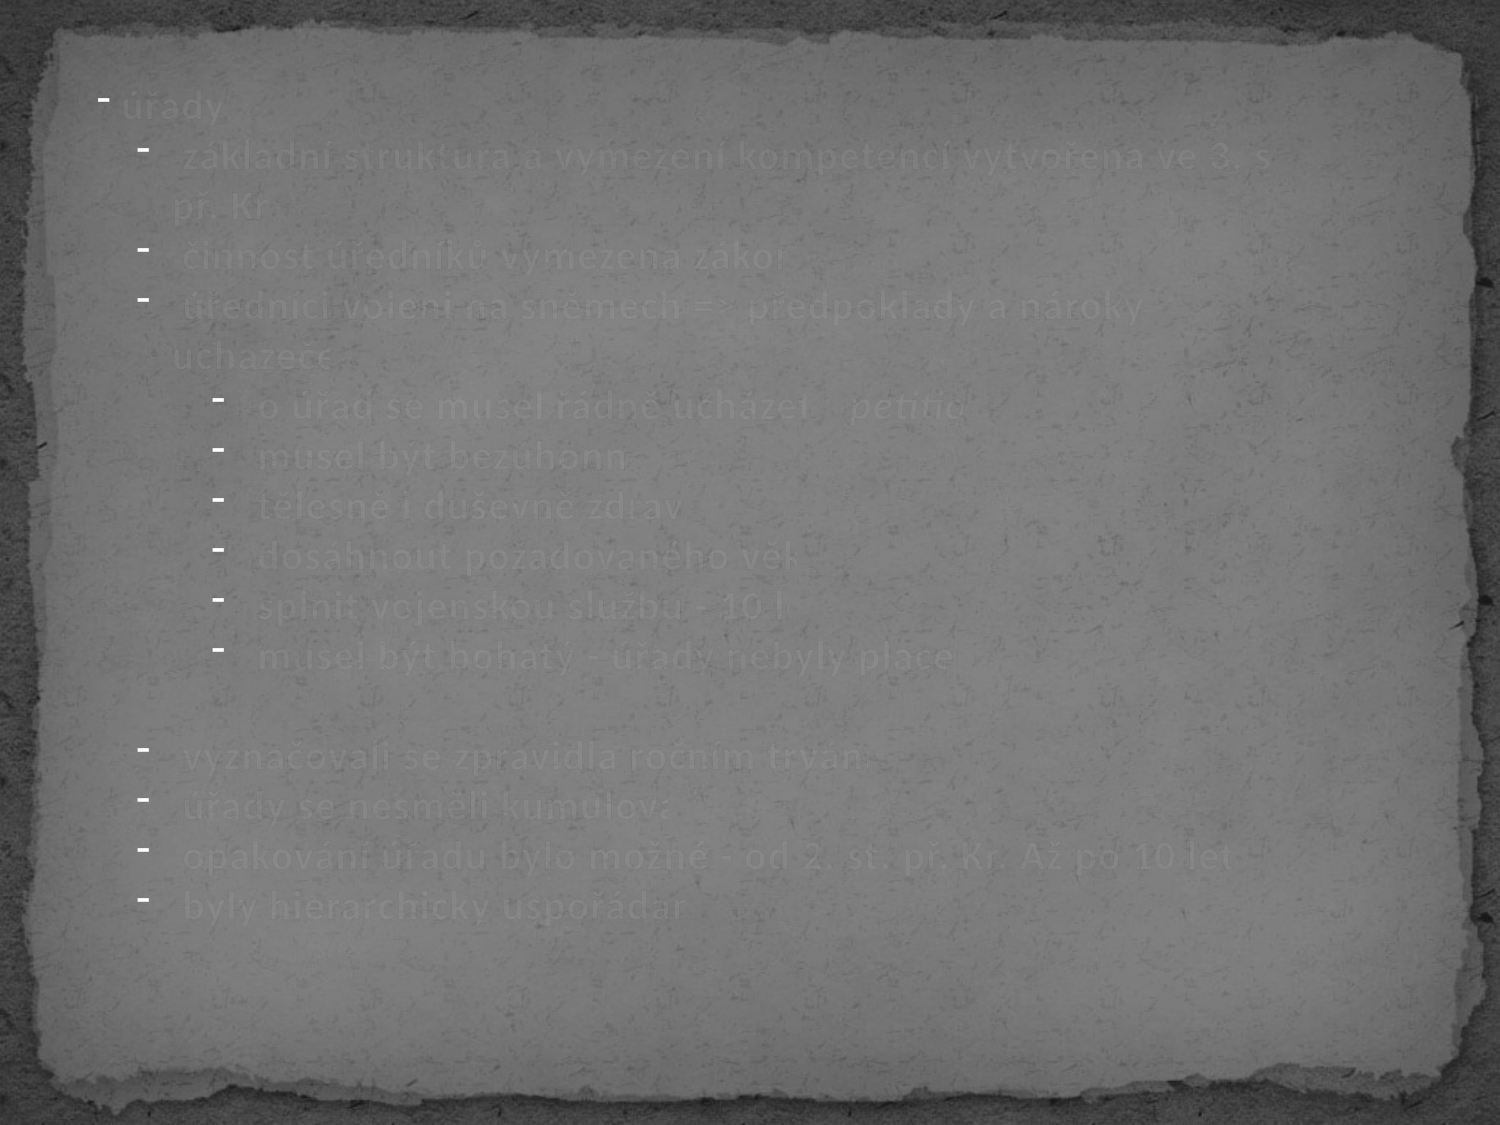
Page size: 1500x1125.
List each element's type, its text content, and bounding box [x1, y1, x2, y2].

text_box úřady základní struktura a vymezení kompetencí vytvořena ve 3. stol. př. Kr. činnost úředníků vymezena zákony úředníci voleni na sněmech => předpoklady a nároky na uchazeče o úřad se musel řádně ucházet - petitio musel být bezúhonný tělesně i duševně zdravý dosáhnout požadovaného věku splnit vojenskou službu - 10 let musel být bohatý - úřady nebyly placeny vyznačovali se zpravidla ročním trváním úřady se nesměli kumulovat opakování úřadu bylo možné - od 2. st. př. Kr. Až po 10 letech byly hierarchicky uspořádany [82, 70, 1383, 986]
